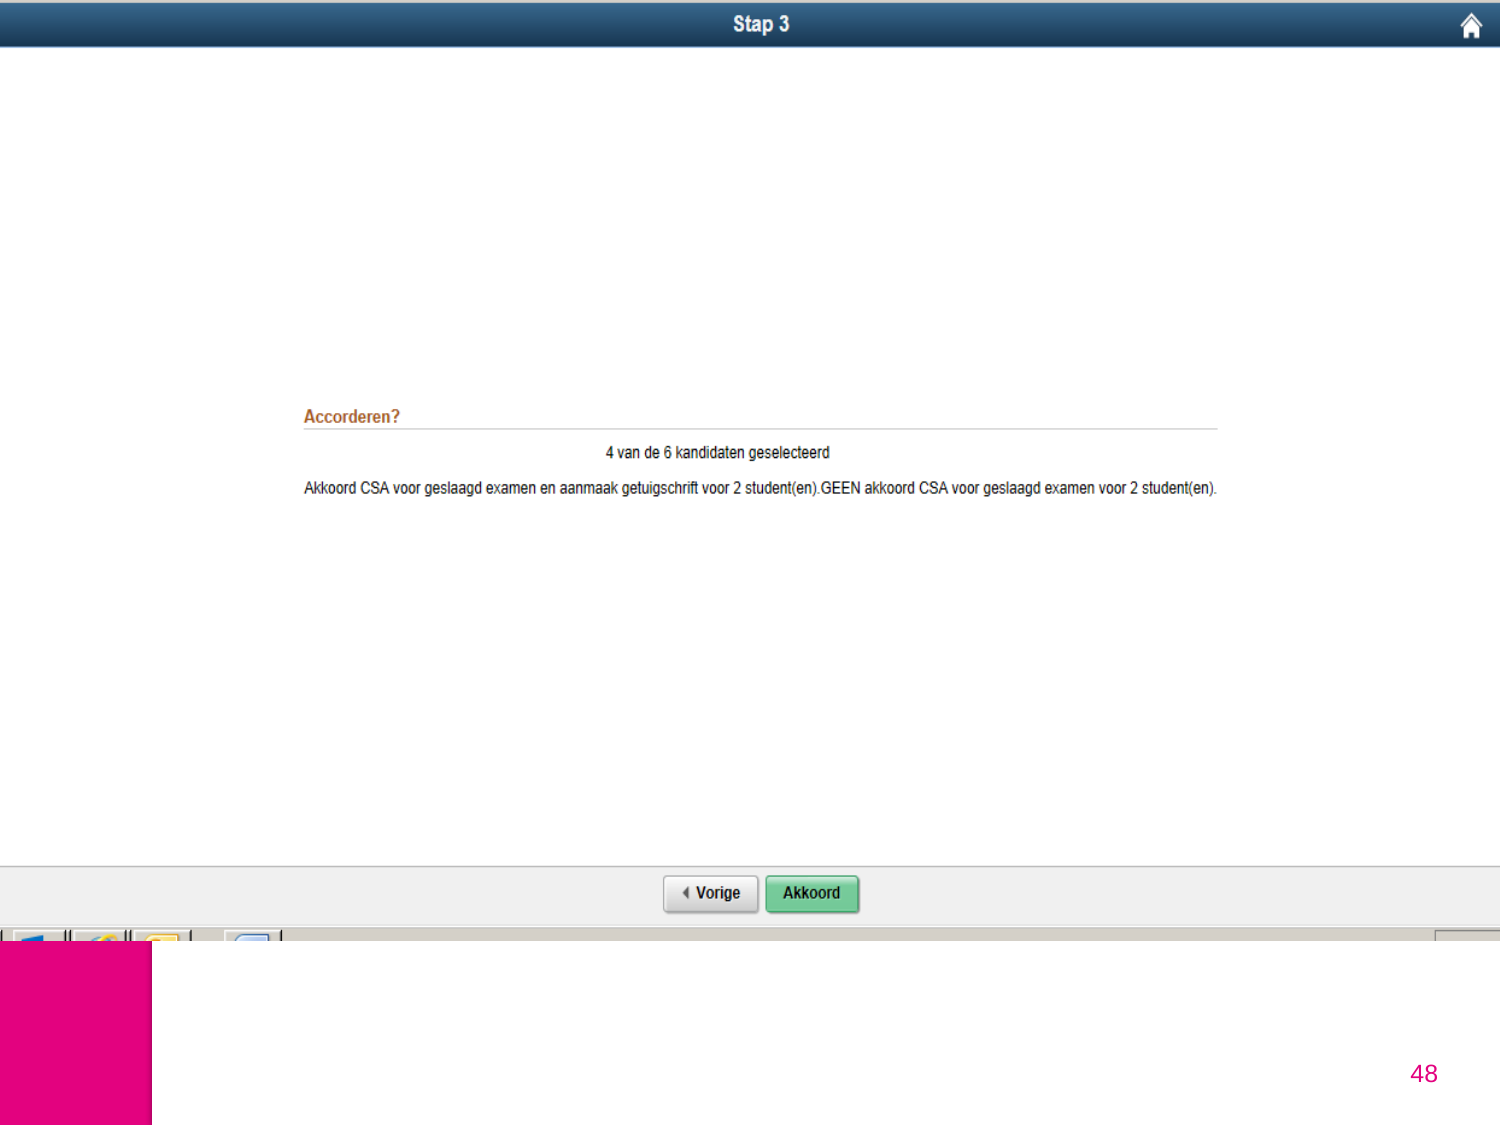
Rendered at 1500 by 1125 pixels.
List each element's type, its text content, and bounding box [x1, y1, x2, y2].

picture [0, 0, 1500, 941]
slide_number 48 [1103, 1042, 1454, 1103]
